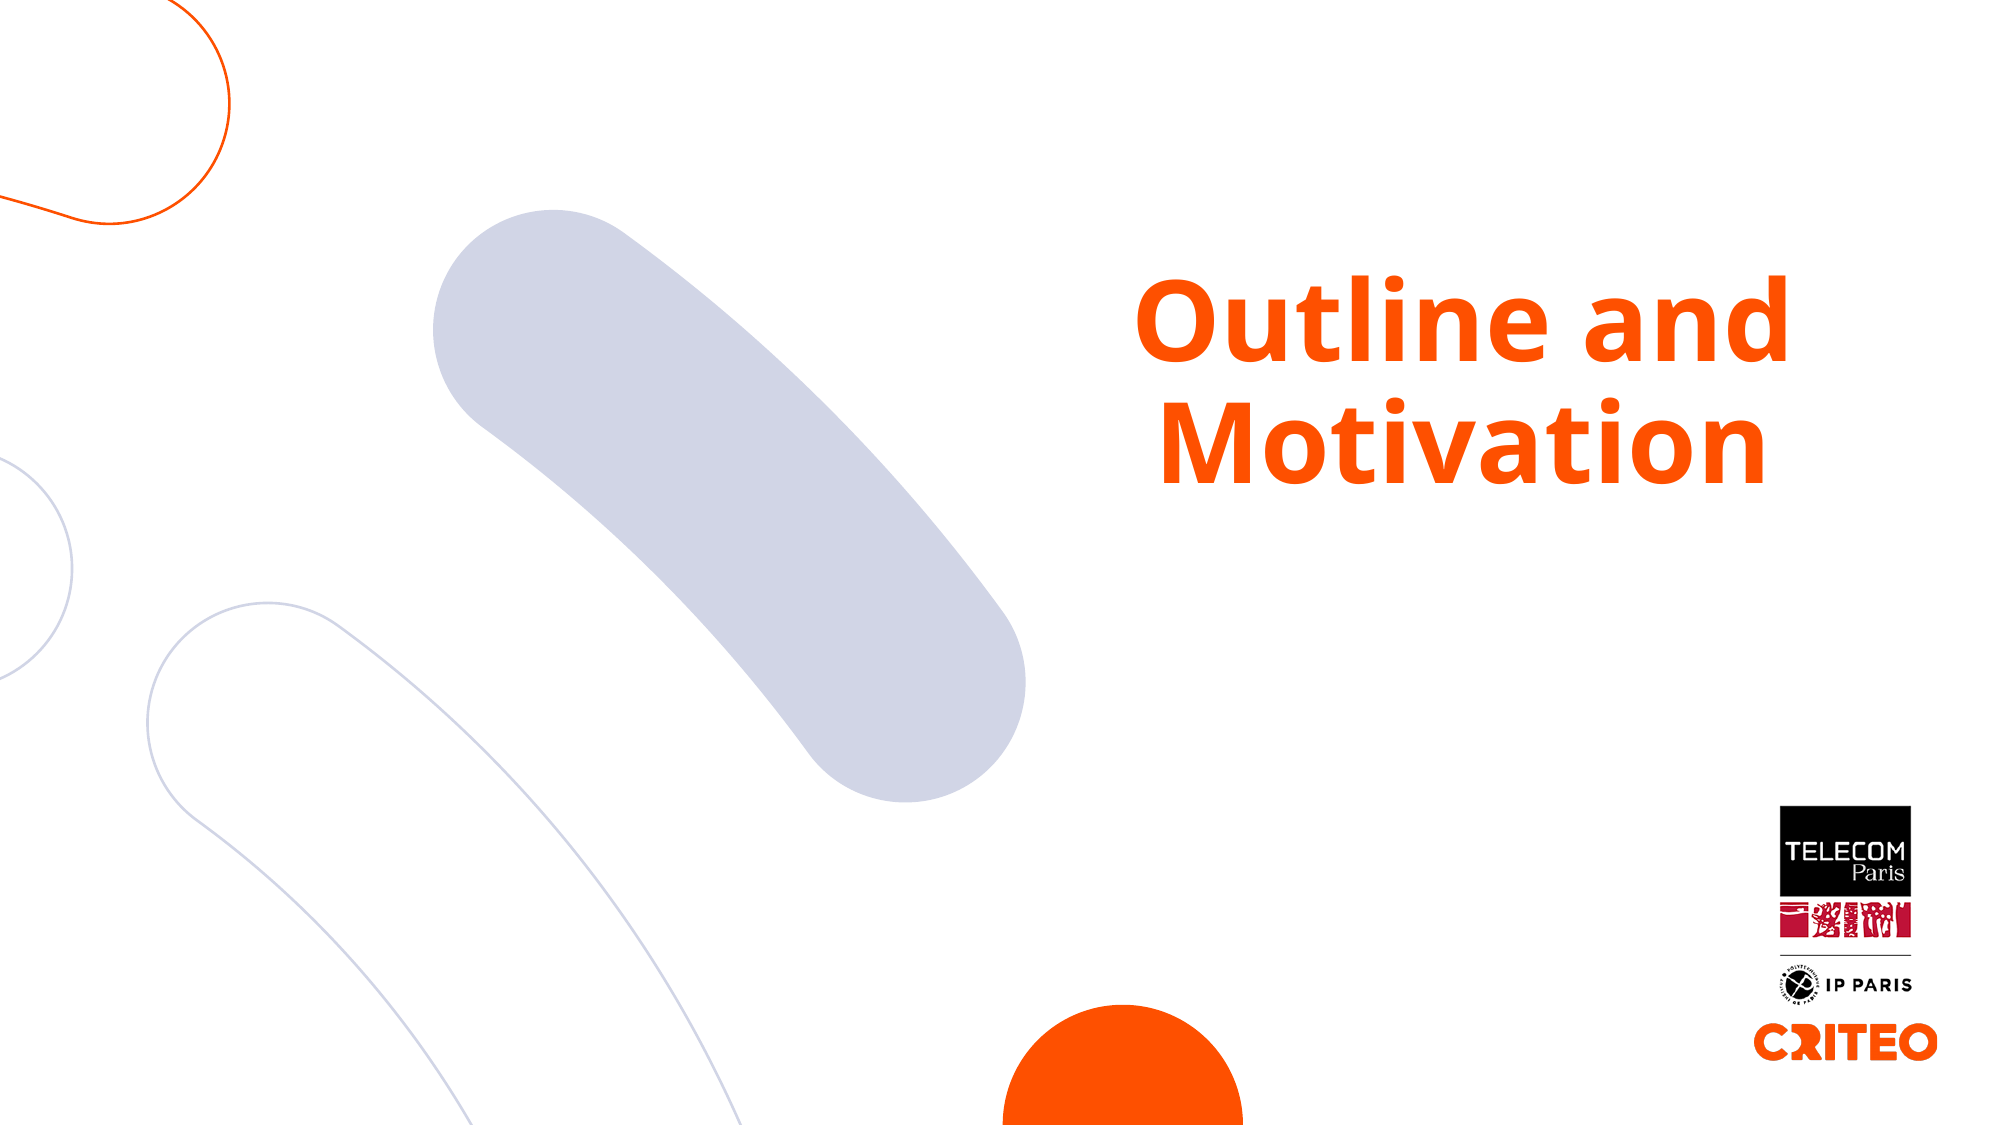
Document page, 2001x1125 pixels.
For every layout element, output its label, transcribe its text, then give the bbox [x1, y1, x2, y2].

picture [1754, 1023, 1938, 1061]
picture [1777, 805, 1913, 1006]
title Outline and Motivation [1105, 119, 1821, 654]
